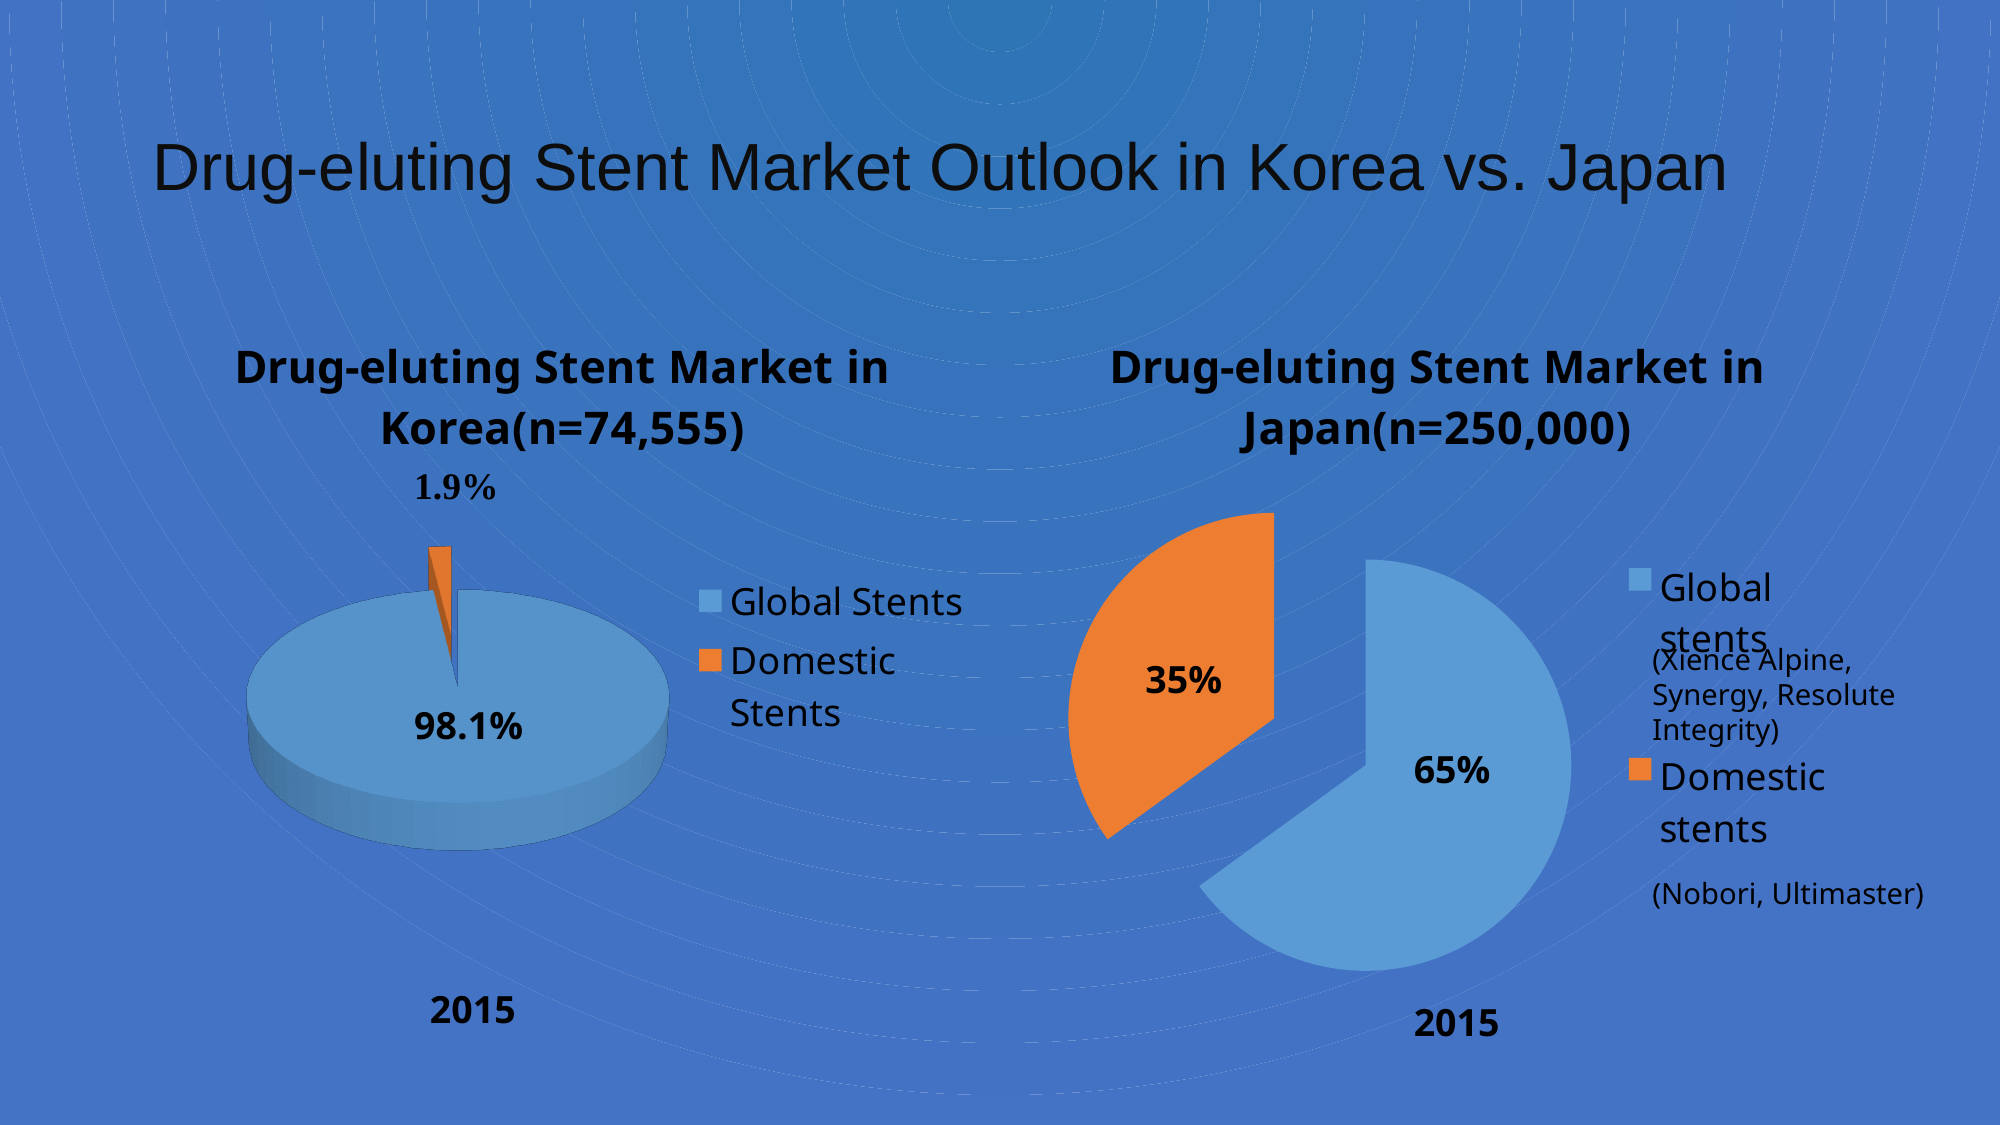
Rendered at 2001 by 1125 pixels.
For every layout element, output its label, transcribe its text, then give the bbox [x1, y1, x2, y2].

chart [1012, 299, 1863, 1014]
title Drug-eluting Stent Market Outlook in Korea vs. Japan [137, 59, 1821, 278]
text_box 2015 [1398, 1014, 1763, 1052]
text_box (Nobori, Ultimaster) [1863, 867, 2000, 918]
chart [137, 299, 988, 1014]
text_box 2015 [415, 1014, 872, 1084]
text_box (Xience Alpine, Synergy, Resolute Integrity) [1863, 633, 1961, 754]
